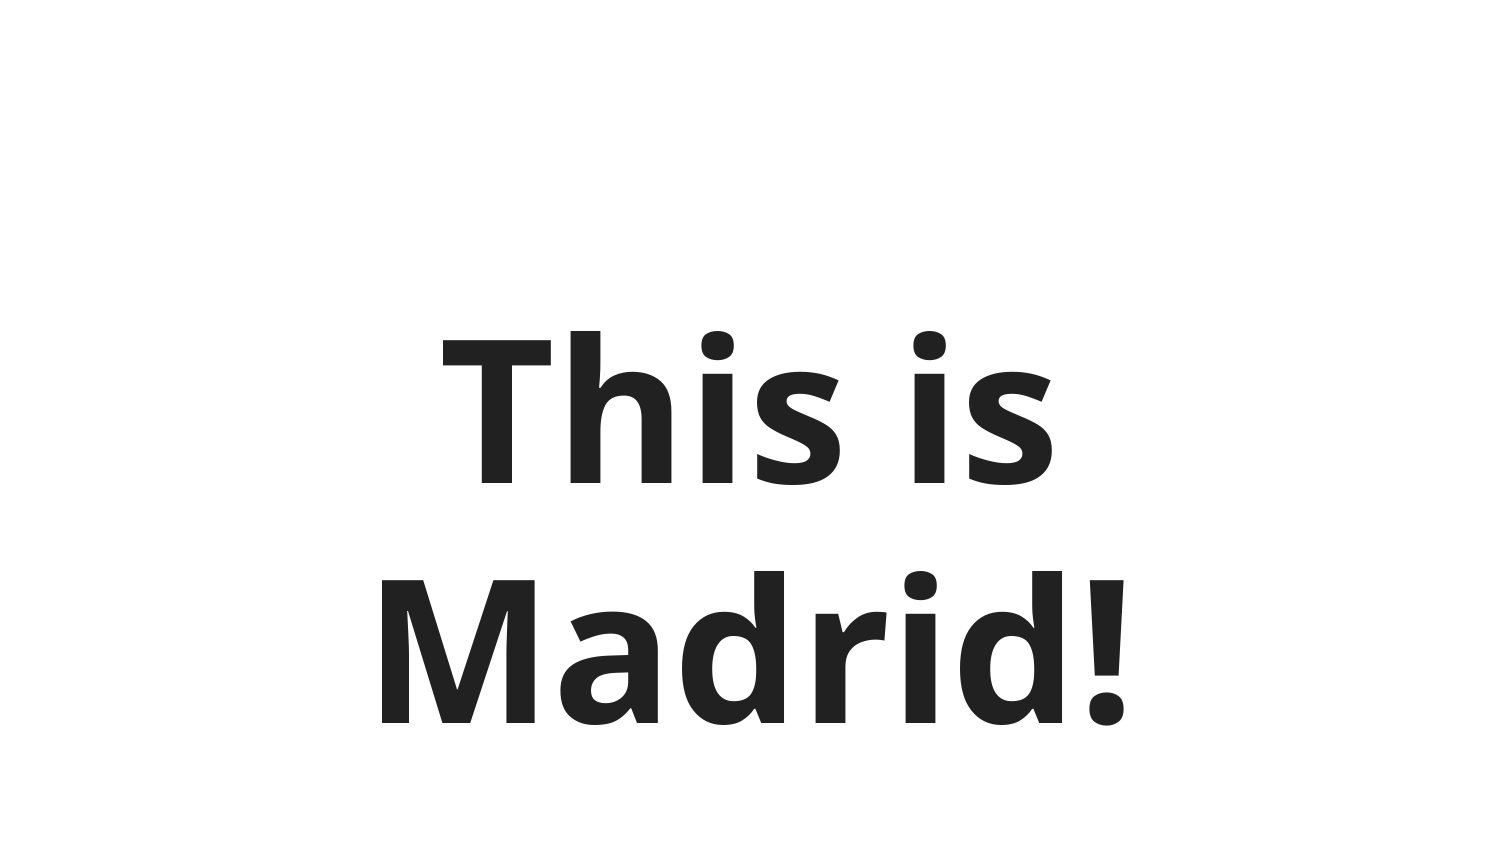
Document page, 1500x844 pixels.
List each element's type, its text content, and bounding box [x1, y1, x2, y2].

title This is Madrid! [51, 268, 1449, 507]
